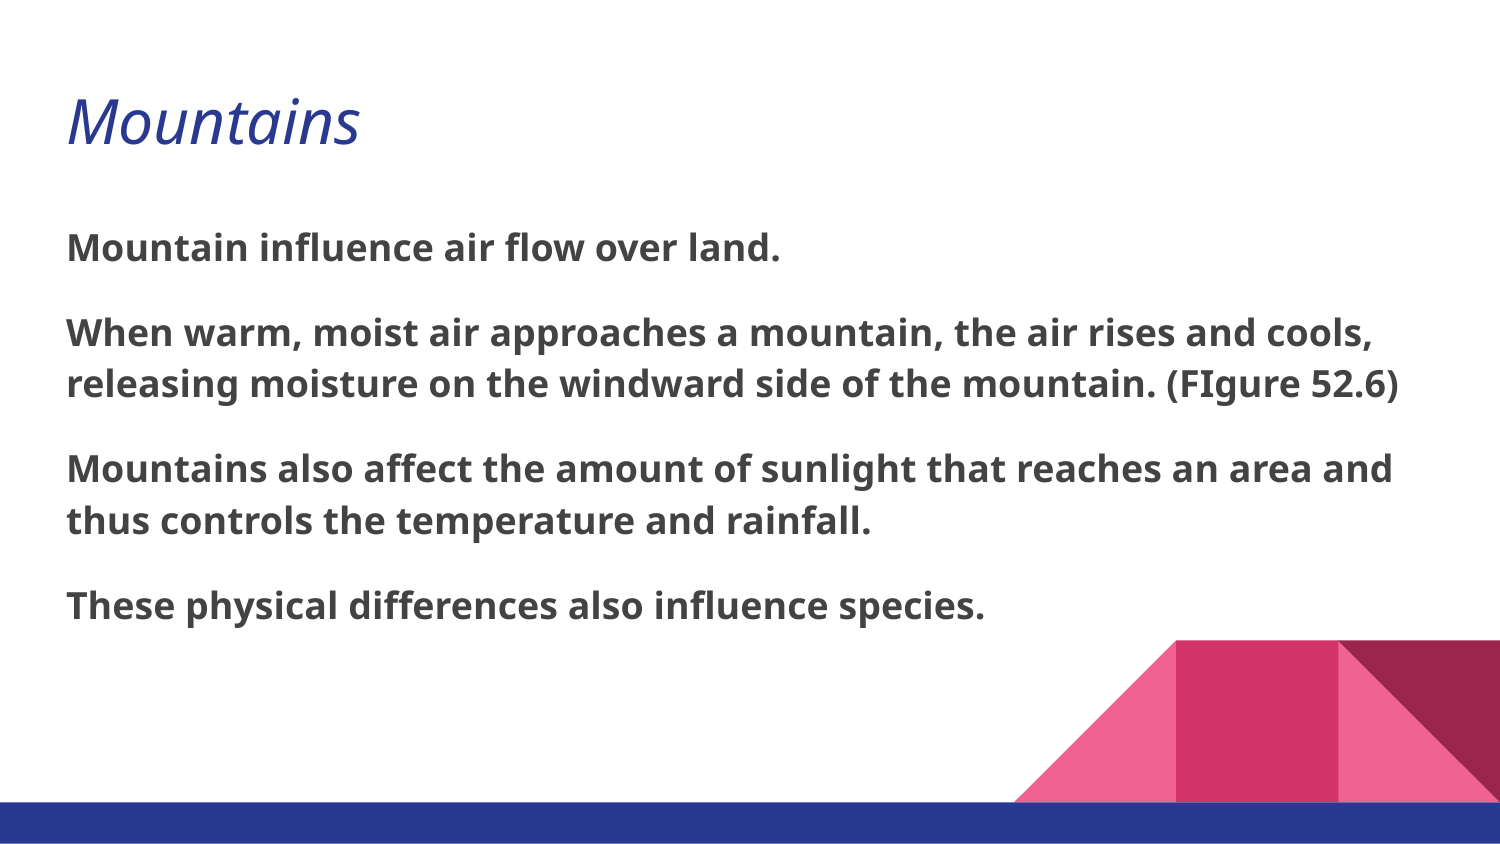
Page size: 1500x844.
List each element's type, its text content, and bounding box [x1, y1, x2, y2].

list Mountain influence air flow over land. When warm, moist air approaches a mountain, the air rises and cools, releasing moisture on the windward side of the mountain. (FIgure 52.6) Mountains also affect the amount of sunlight that reaches an area and thus controls the temperature and rainfall. These physical differences also influence species. [51, 201, 1449, 750]
title Mountains [51, 67, 1449, 167]
